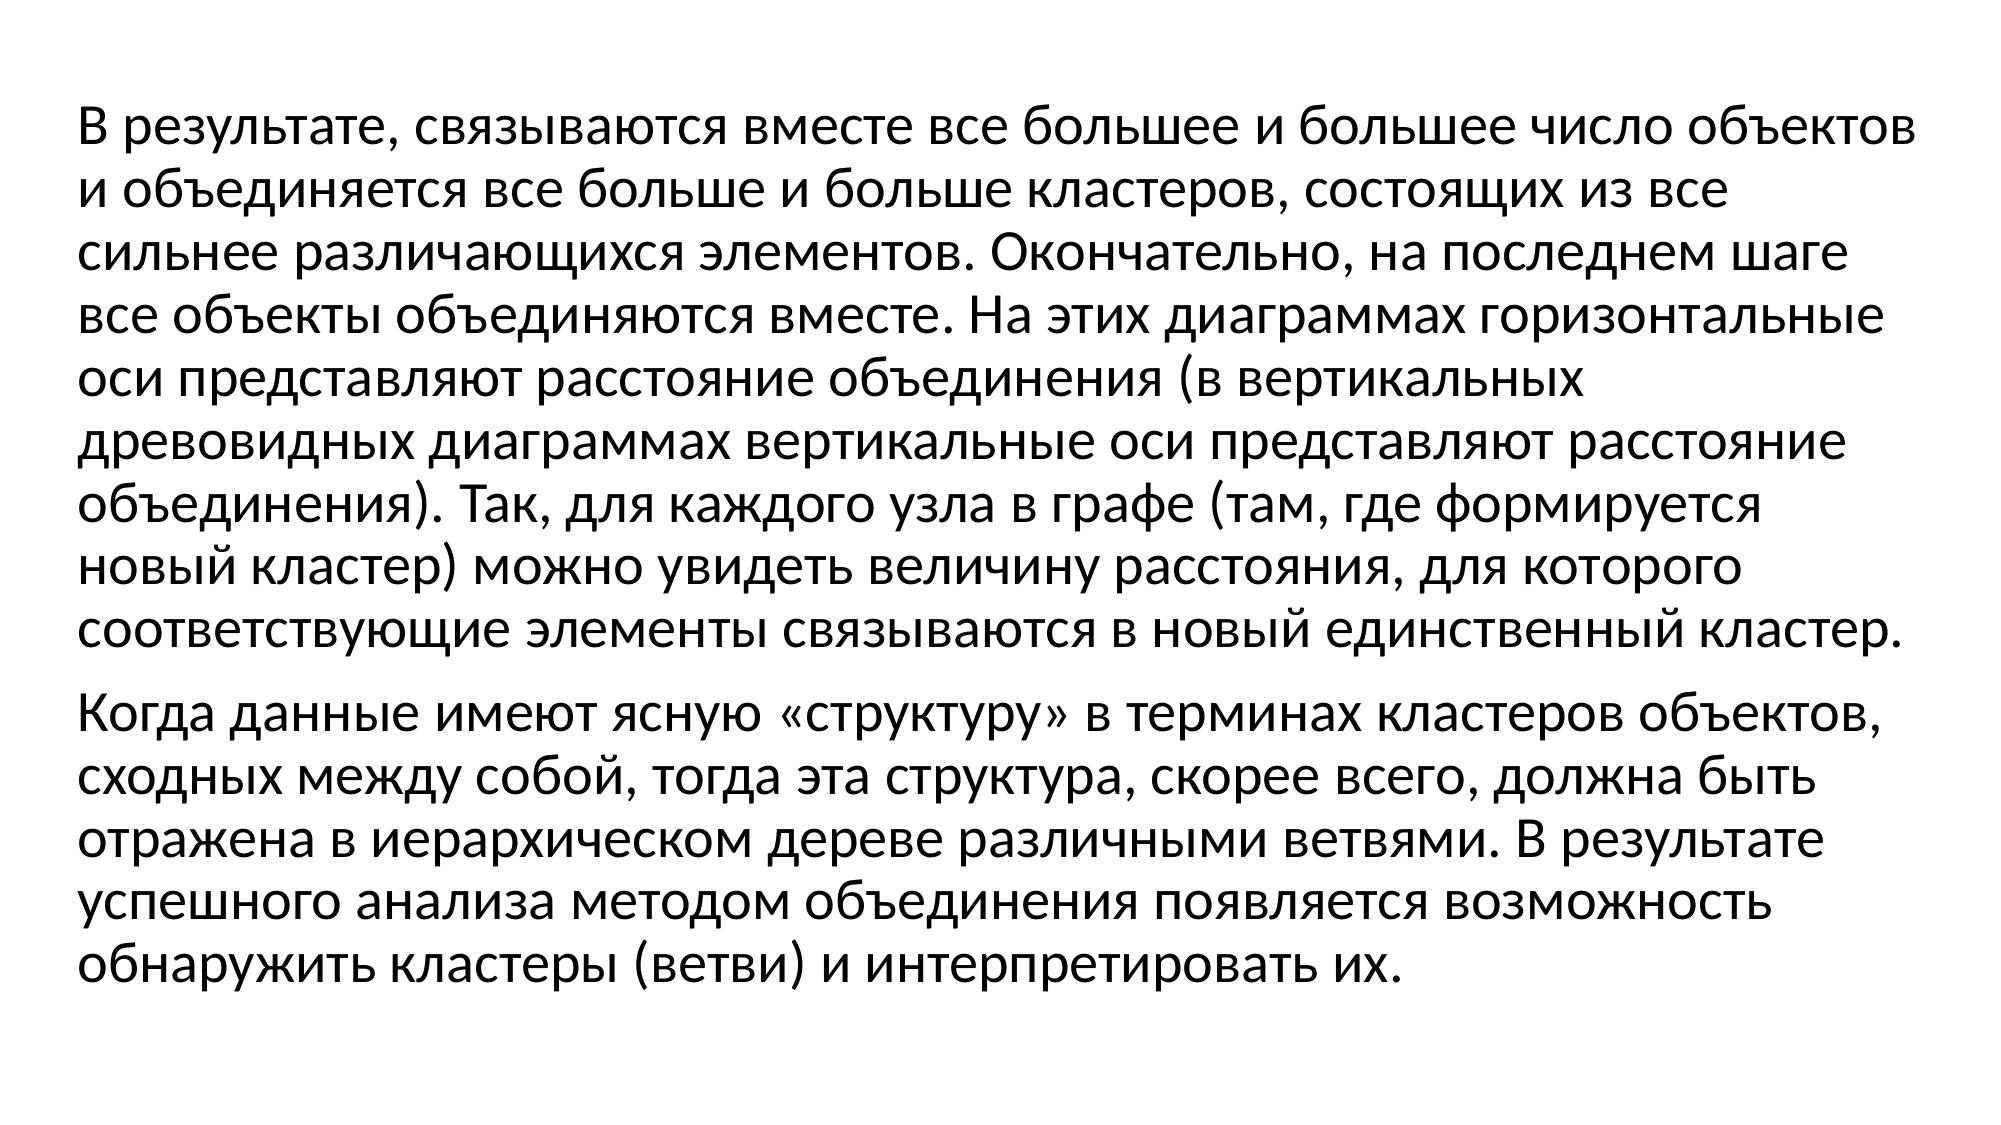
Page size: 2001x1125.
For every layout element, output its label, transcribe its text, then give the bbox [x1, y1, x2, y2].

list В результате, связываются вместе все большее и большее число объектов и объединяется все больше и больше кластеров, состоящих из все сильнее различающихся элементов. Окончательно, на последнем шаге все объекты объединяются вместе. На этих диаграммах горизонтальные оси представляют расстояние объединения (в вертикальных древовидных диаграммах вертикальные оси представляют расстояние объединения). Так, для каждого узла в графе (там, где формируется новый кластер) можно увидеть величину расстояния, для которого соответствующие элементы связываются в новый единственный кластер. Когда данные имеют ясную «структуру» в терминах кластеров объектов, сходных между собой, тогда эта структура, скорее всего, должна быть отражена в иерархическом дереве различными ветвями. В результате успешного анализа методом объединения появляется возможность обнаружить кластеры (ветви) и интерпретировать их. [62, 87, 1947, 1037]
